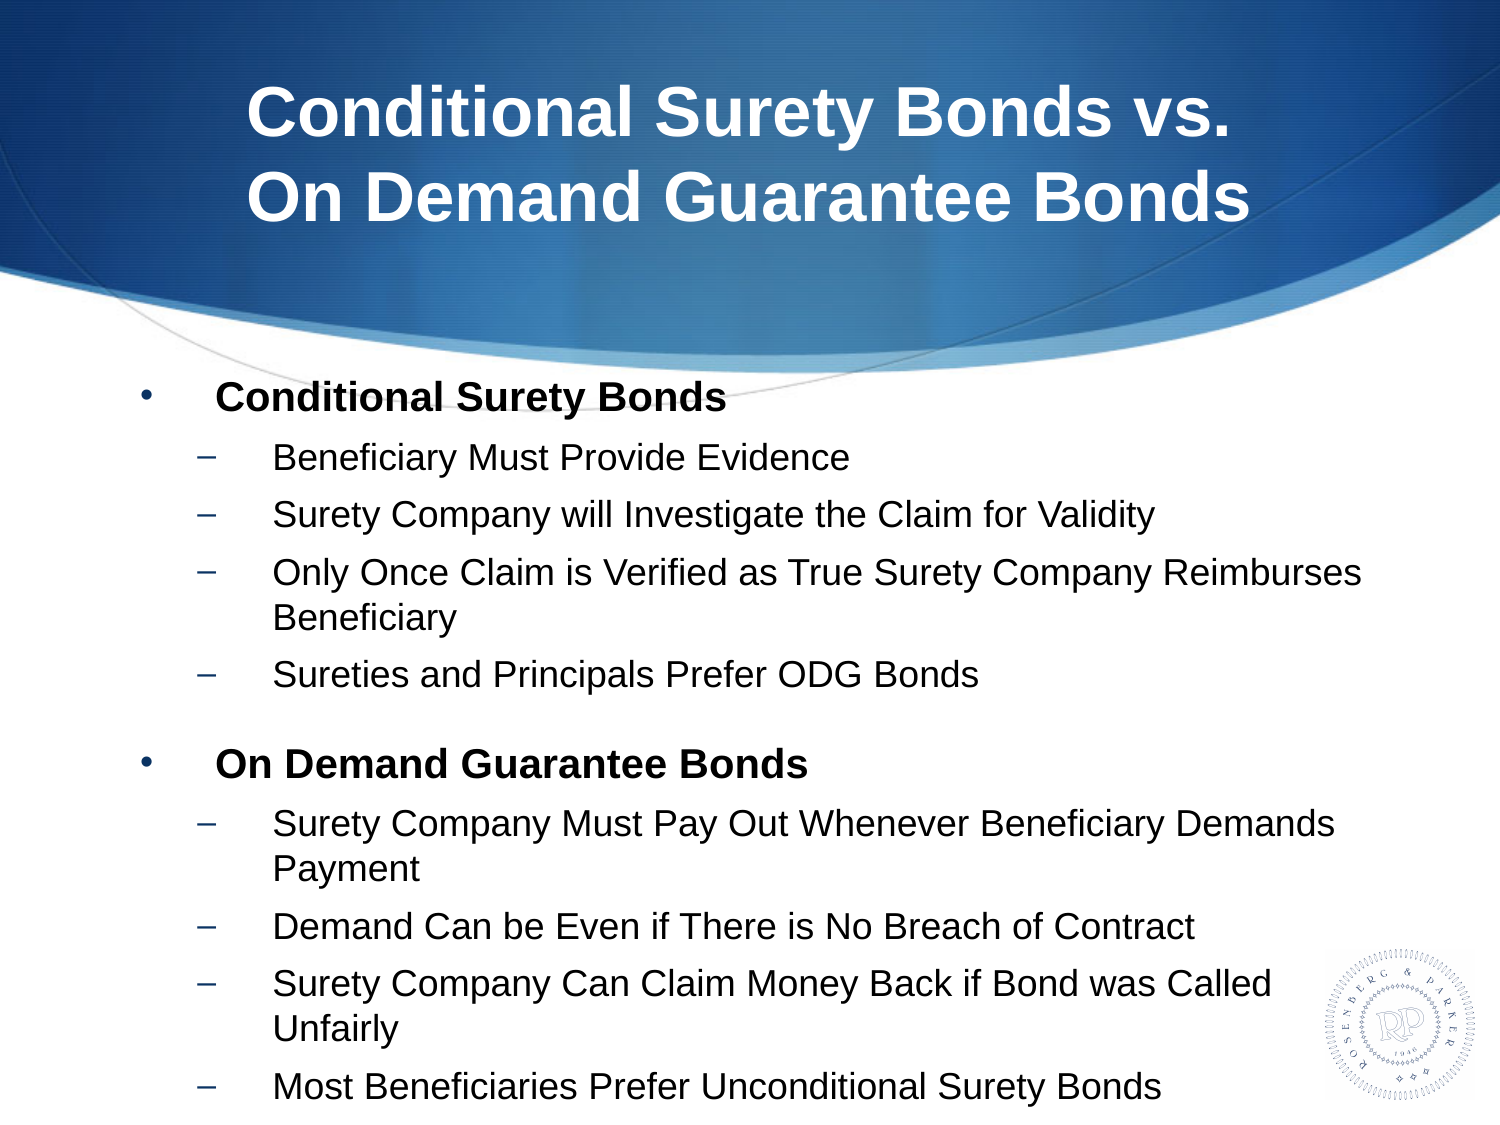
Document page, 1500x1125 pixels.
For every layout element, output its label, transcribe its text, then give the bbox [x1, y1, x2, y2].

list Conditional Surety Bonds Beneficiary Must Provide Evidence Surety Company will Investigate the Claim for Validity Only Once Claim is Verified as True Surety Company Reimburses Beneficiary Sureties and Principals Prefer ODG Bonds On Demand Guarantee Bonds Surety Company Must Pay Out Whenever Beneficiary Demands Payment Demand Can be Even if There is No Breach of Contract Surety Company Can Claim Money Back if Bond was Called Unfairly Most Beneficiaries Prefer Unconditional Surety Bonds [125, 362, 1383, 899]
picture [0, 0, 1500, 1125]
title Conditional Surety Bonds vs. On Demand Guarantee Bonds [75, 56, 1425, 244]
